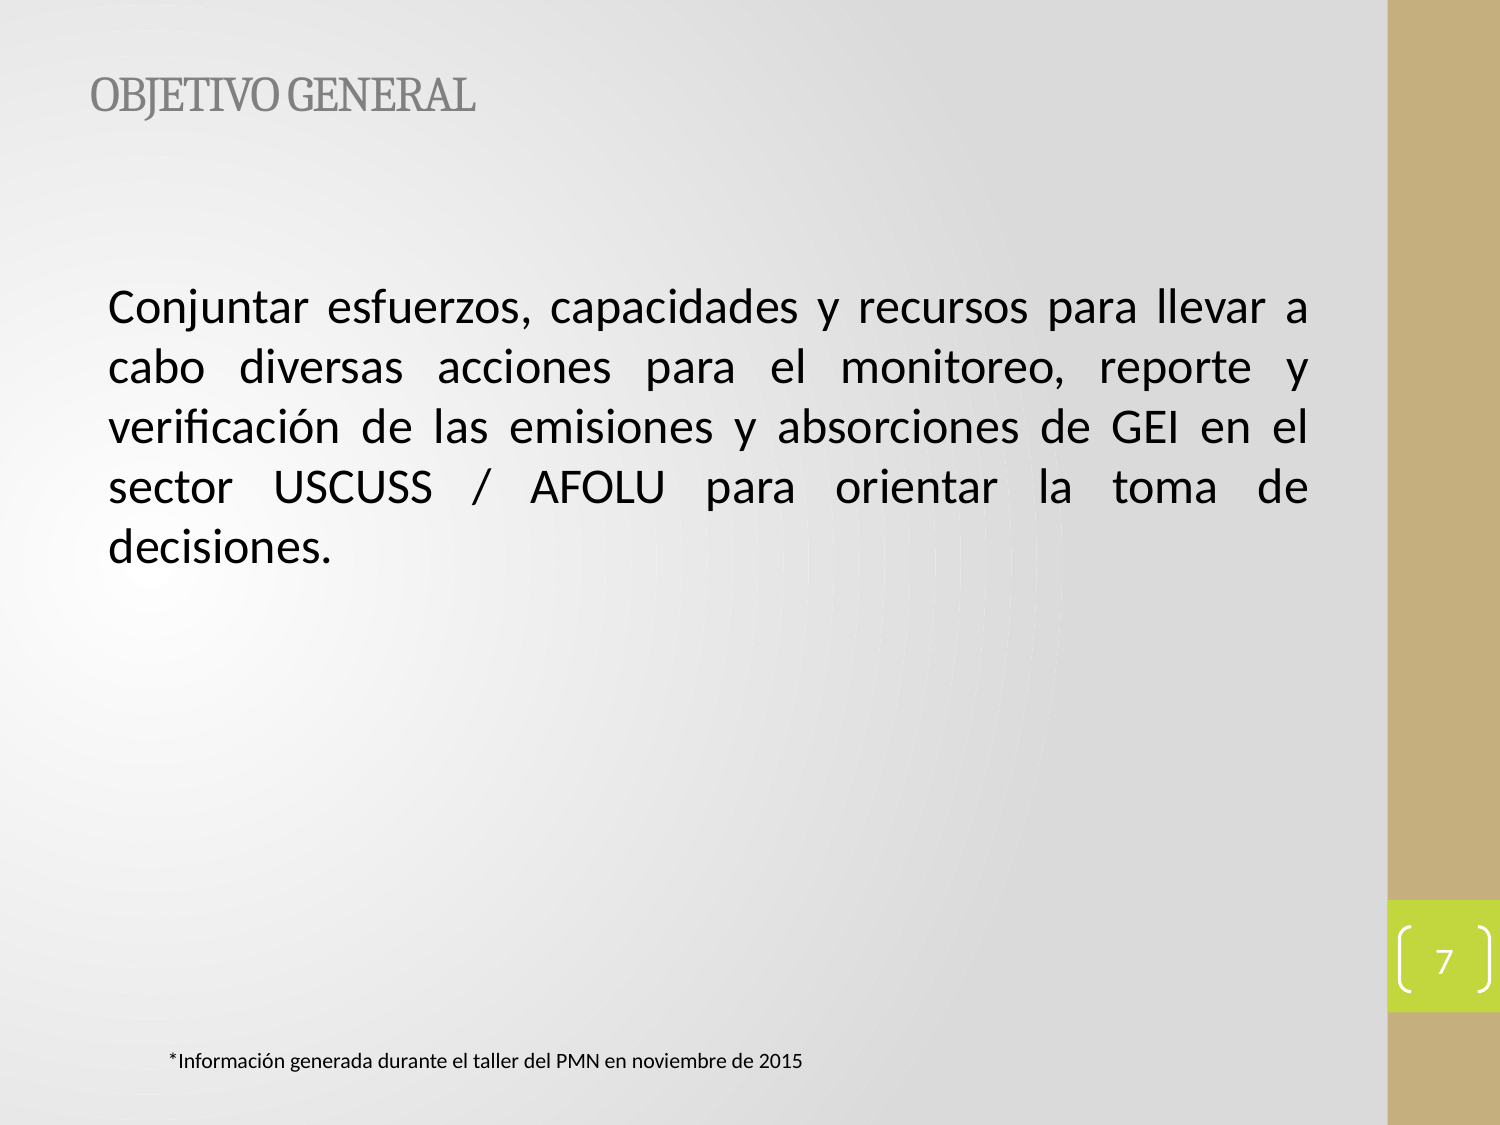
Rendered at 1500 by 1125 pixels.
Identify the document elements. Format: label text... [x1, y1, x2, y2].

list Conjuntar esfuerzos, capacidades y recursos para llevar a cabo diversas acciones para el monitoreo, reporte y verificación de las emisiones y absorciones de GEI en el sector USCUSS / AFOLU para orientar la toma de decisiones. [75, 136, 1325, 1050]
title OBJETIVO GENERAL [75, 45, 1325, 136]
slide_number 7 [1397, 925, 1492, 994]
text_box *Información generada durante el taller del PMN en noviembre de 2015 [153, 1039, 1337, 1081]
